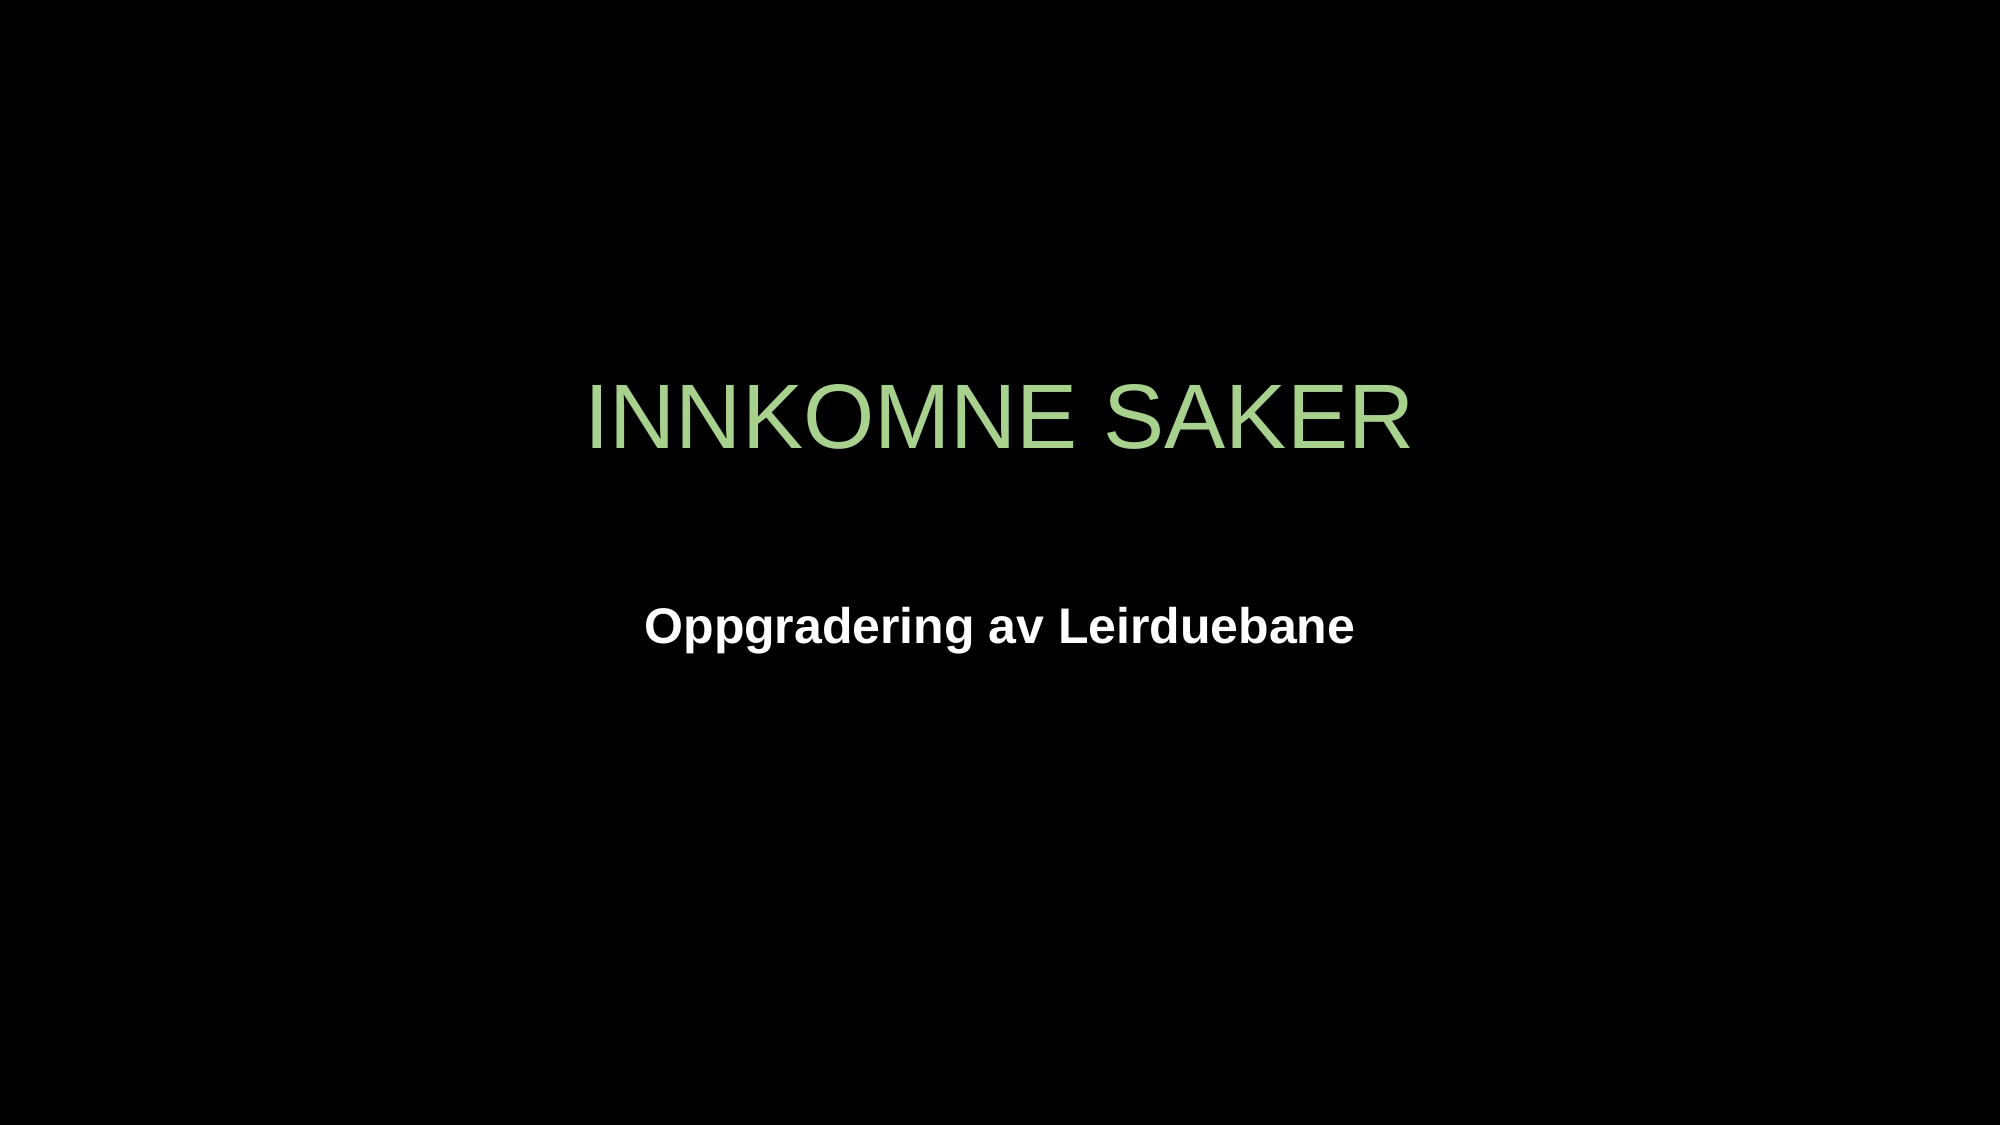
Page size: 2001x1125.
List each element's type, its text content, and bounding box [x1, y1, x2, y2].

text_box Oppgradering av Leirduebane [0, 585, 2000, 661]
title INNKOMNE SAKER [0, 239, 2000, 477]
